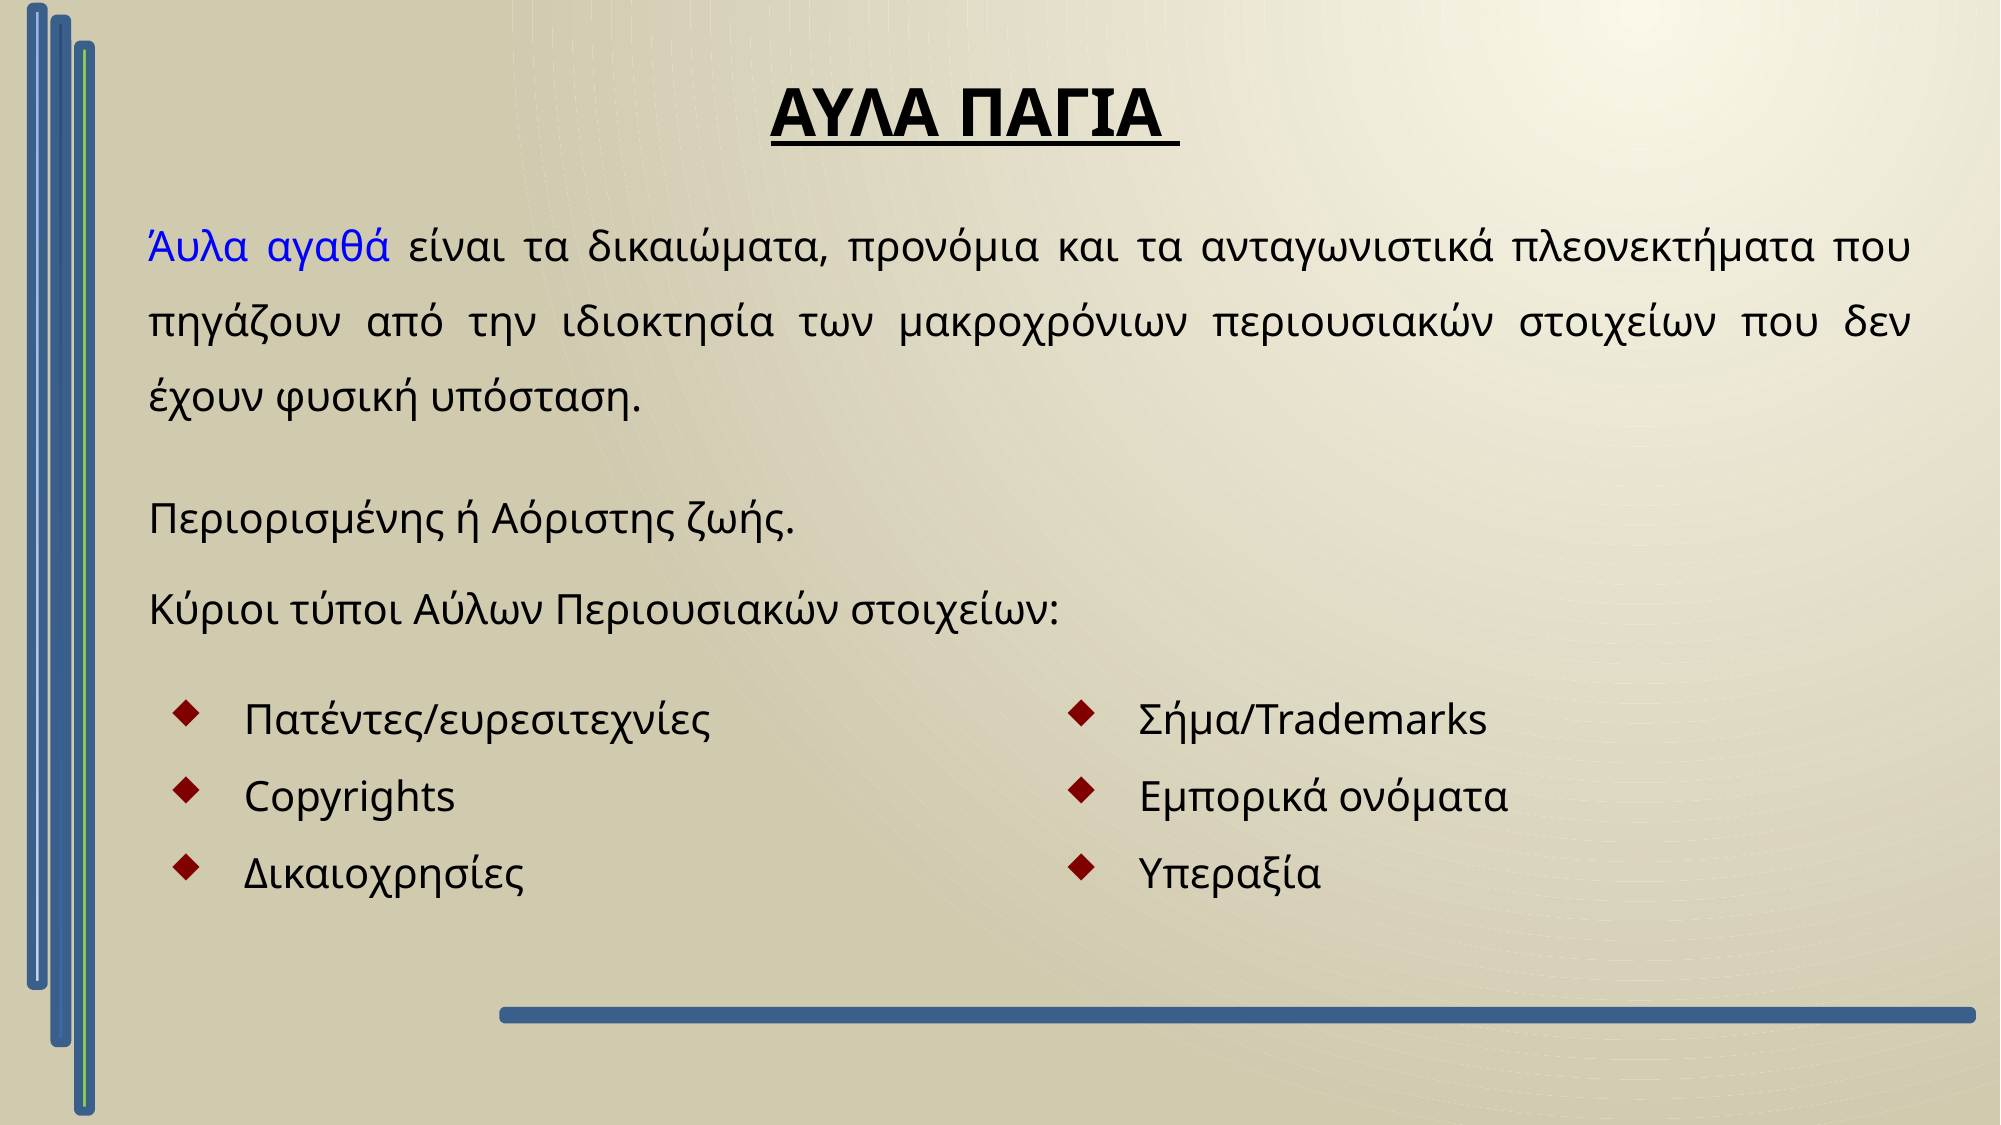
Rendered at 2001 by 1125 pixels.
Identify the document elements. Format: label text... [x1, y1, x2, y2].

text_box Περιορισμένης ή Αόριστης ζωής. Κύριοι τύποι Αύλων Περιουσιακών στοιχείων: [133, 474, 1638, 641]
text_box Πατέντες/ευρεσιτεχνίες Copyrights Δικαιοχρησίες [154, 674, 1038, 905]
text_box ΑΥΛΑ ΠΑΓΙΑ [350, 62, 1600, 155]
text_box Άυλα αγαθά είναι τα δικαιώματα, προνόμια και τα ανταγωνιστικά πλεονεκτήματα που πηγάζουν από την ιδιοκτησία των μακροχρόνιων περιουσιακών στοιχείων που δεν έχουν φυσική υπόσταση. [133, 187, 1928, 428]
text_box Σήμα/Trademarks Εμπορικά ονόματα Υπεραξία [1049, 674, 1713, 905]
